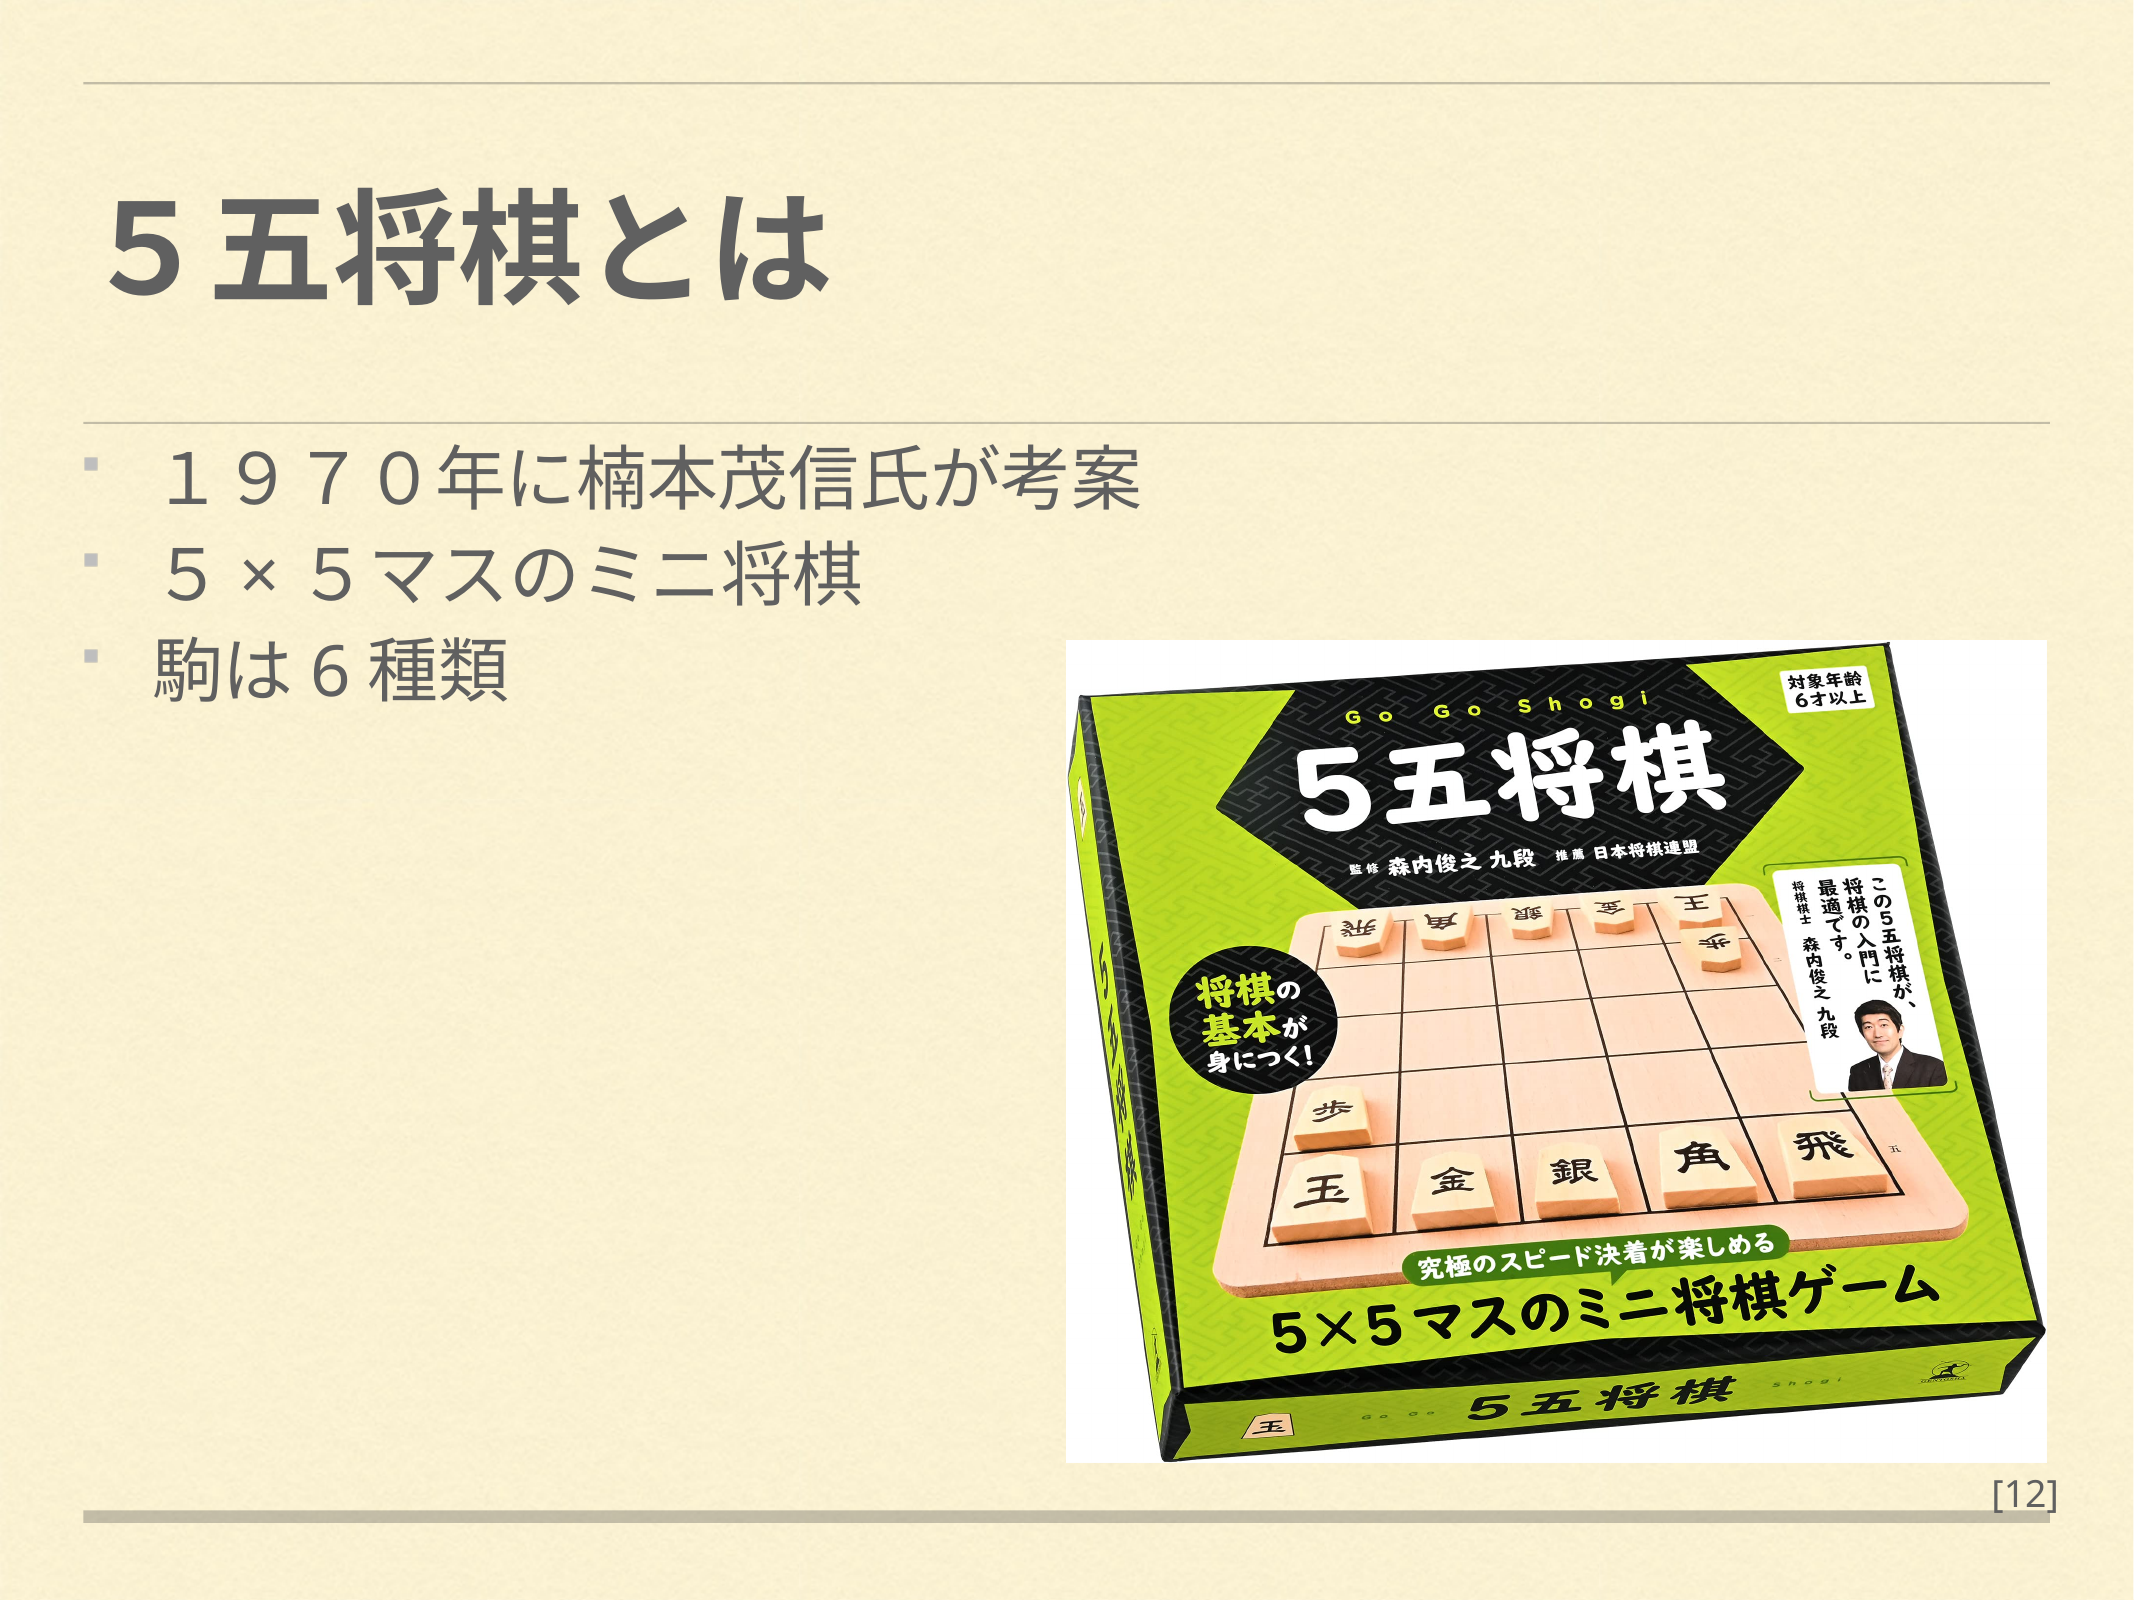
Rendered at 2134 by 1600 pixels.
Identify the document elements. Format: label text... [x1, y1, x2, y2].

text_box [12] [1916, 1462, 2134, 1524]
list １９７０年に楠本茂信氏が考案 ５×５マスのミニ将棋 駒は6種類 [82, 497, 2051, 1438]
picture [0, 0, 2134, 1600]
title ５五将棋とは [82, 97, 2051, 411]
